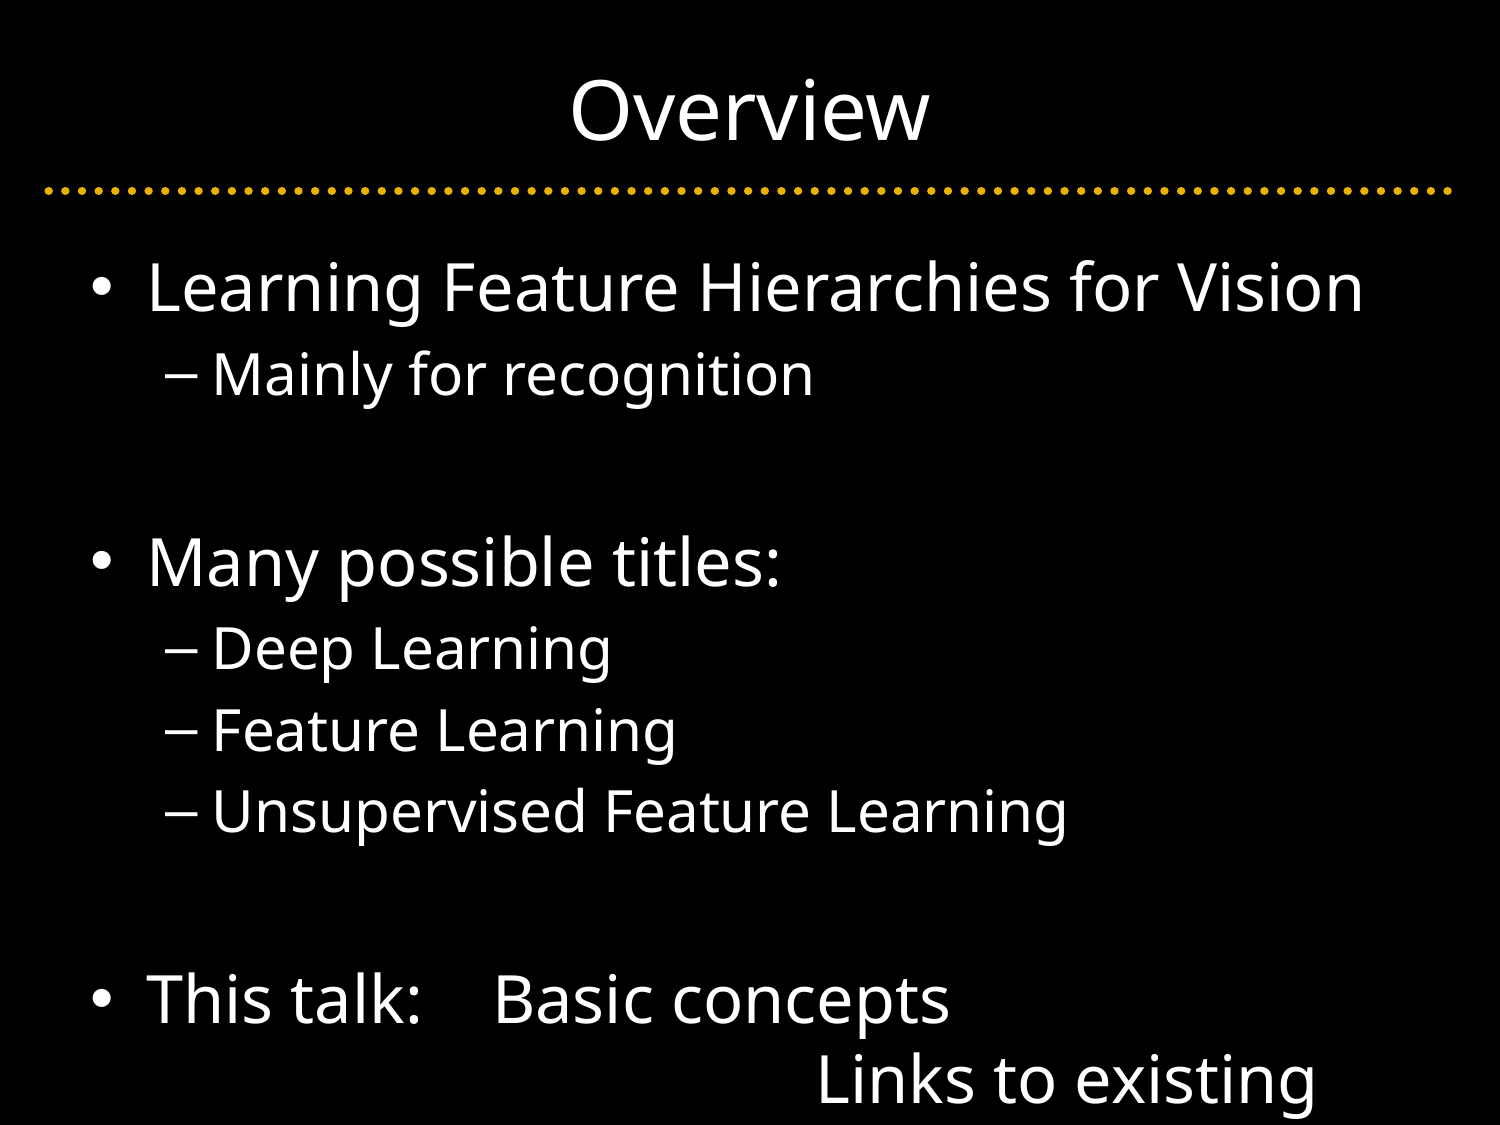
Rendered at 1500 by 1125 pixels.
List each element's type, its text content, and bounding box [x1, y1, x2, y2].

title Overview [75, 13, 1425, 190]
list Learning Feature Hierarchies for Vision Mainly for recognition Many possible titles: Deep Learning Feature Learning Unsupervised Feature Learning This talk: Basic concepts Links to existing vision approaches [75, 237, 1425, 980]
